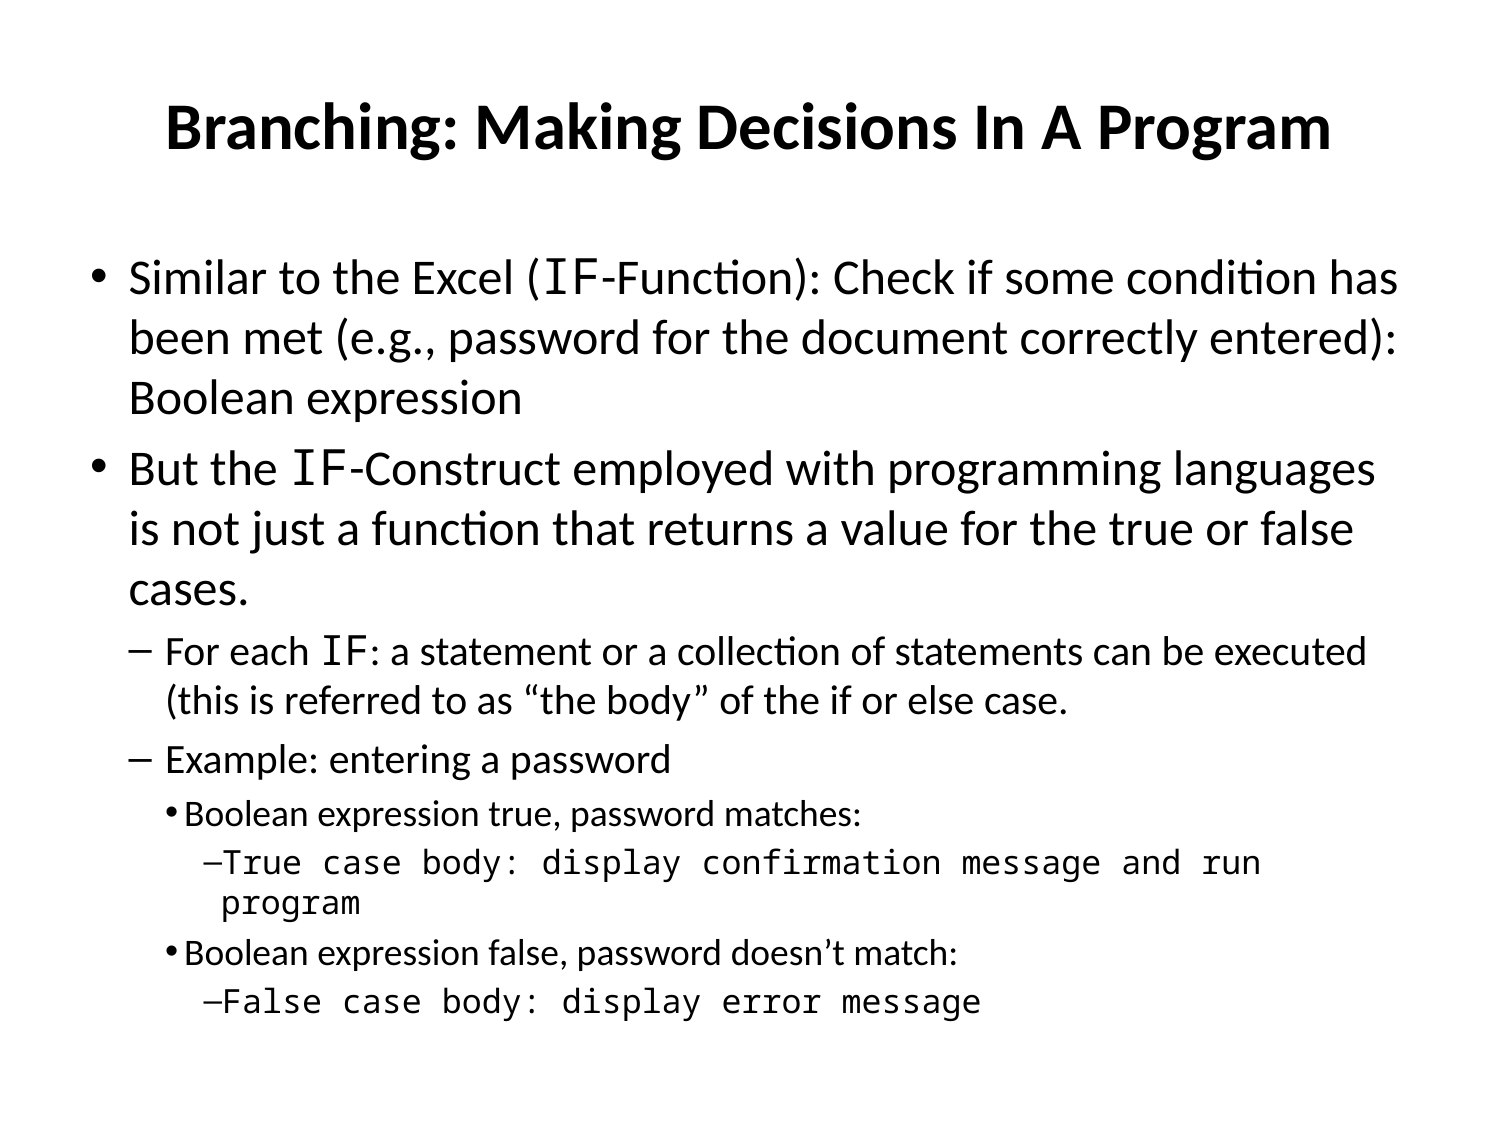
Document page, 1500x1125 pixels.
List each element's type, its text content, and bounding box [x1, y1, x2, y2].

list Similar to the Excel (IF-Function): Check if some condition has been met (e.g., password for the document correctly entered): Boolean expression But the IF-Construct employed with programming languages is not just a function that returns a value for the true or false cases. For each IF: a statement or a collection of statements can be executed (this is referred to as “the body” of the if or else case. Example: entering a password Boolean expression true, password matches: True case body: display confirmation message and run program Boolean expression false, password doesn’t match: False case body: display error message [75, 237, 1425, 1063]
title Branching: Making Decisions In A Program [75, 45, 1425, 200]
